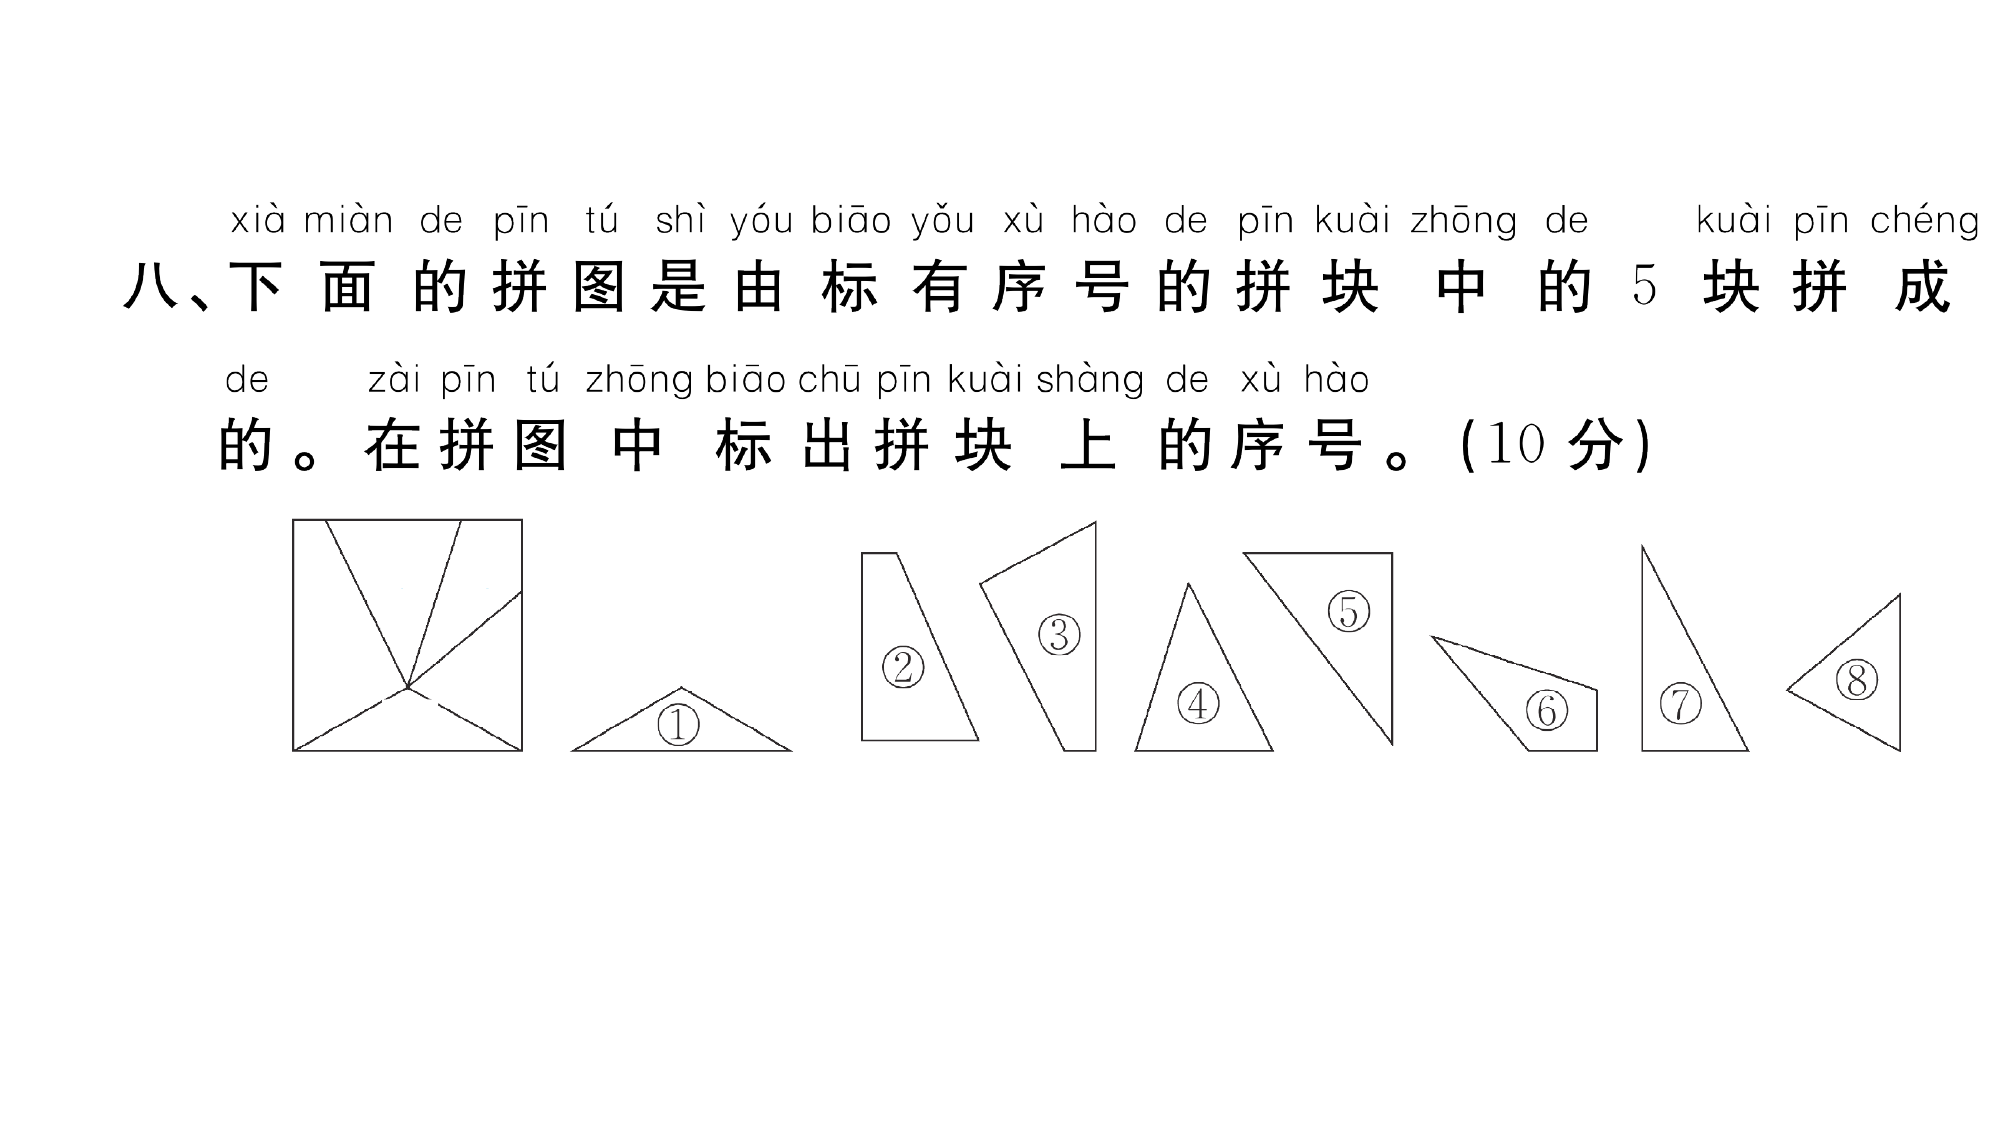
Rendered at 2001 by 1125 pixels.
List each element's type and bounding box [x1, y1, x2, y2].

picture [118, 177, 2000, 772]
